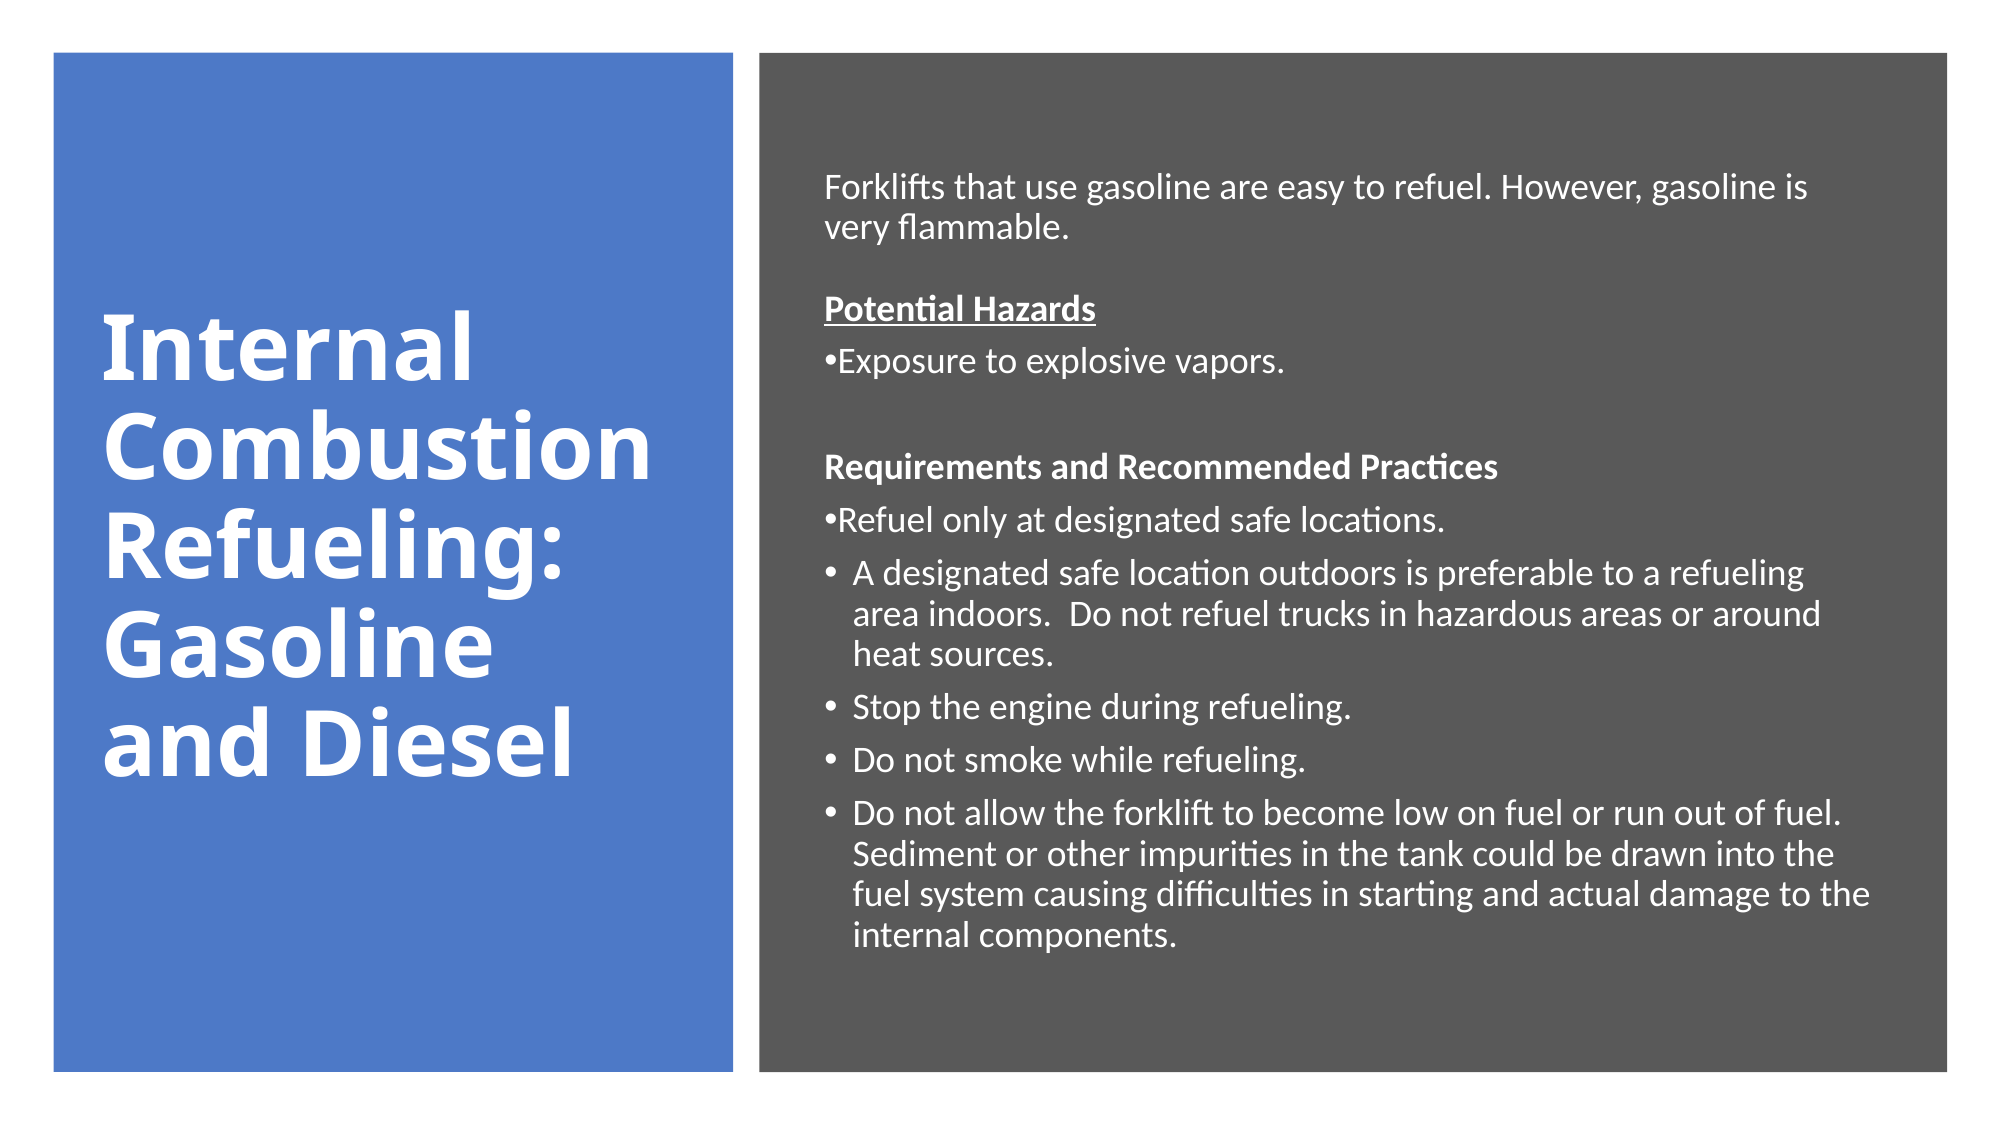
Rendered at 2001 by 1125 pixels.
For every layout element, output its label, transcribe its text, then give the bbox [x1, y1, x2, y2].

text_box [758, 52, 1948, 1073]
text_box Forklifts that use gasoline are easy to refuel. However, gasoline is very flammable. Potential Hazards Exposure to explosive vapors. Requirements and Recommended Practices Refuel only at designated safe locations. A designated safe location outdoors is preferable to a refueling area indoors. Do not refuel trucks in hazardous areas or around heat sources. Stop the engine during refueling. Do not smoke while refueling. Do not allow the forklift to become low on fuel or run out of fuel. Sediment or other impurities in the tank could be drawn into the fuel system causing difficulties in starting and actual damage to the internal components. [809, 95, 1892, 1062]
text_box Internal Combustion Refueling: Gasoline and Diesel [85, 95, 697, 1002]
text_box [53, 52, 734, 1073]
